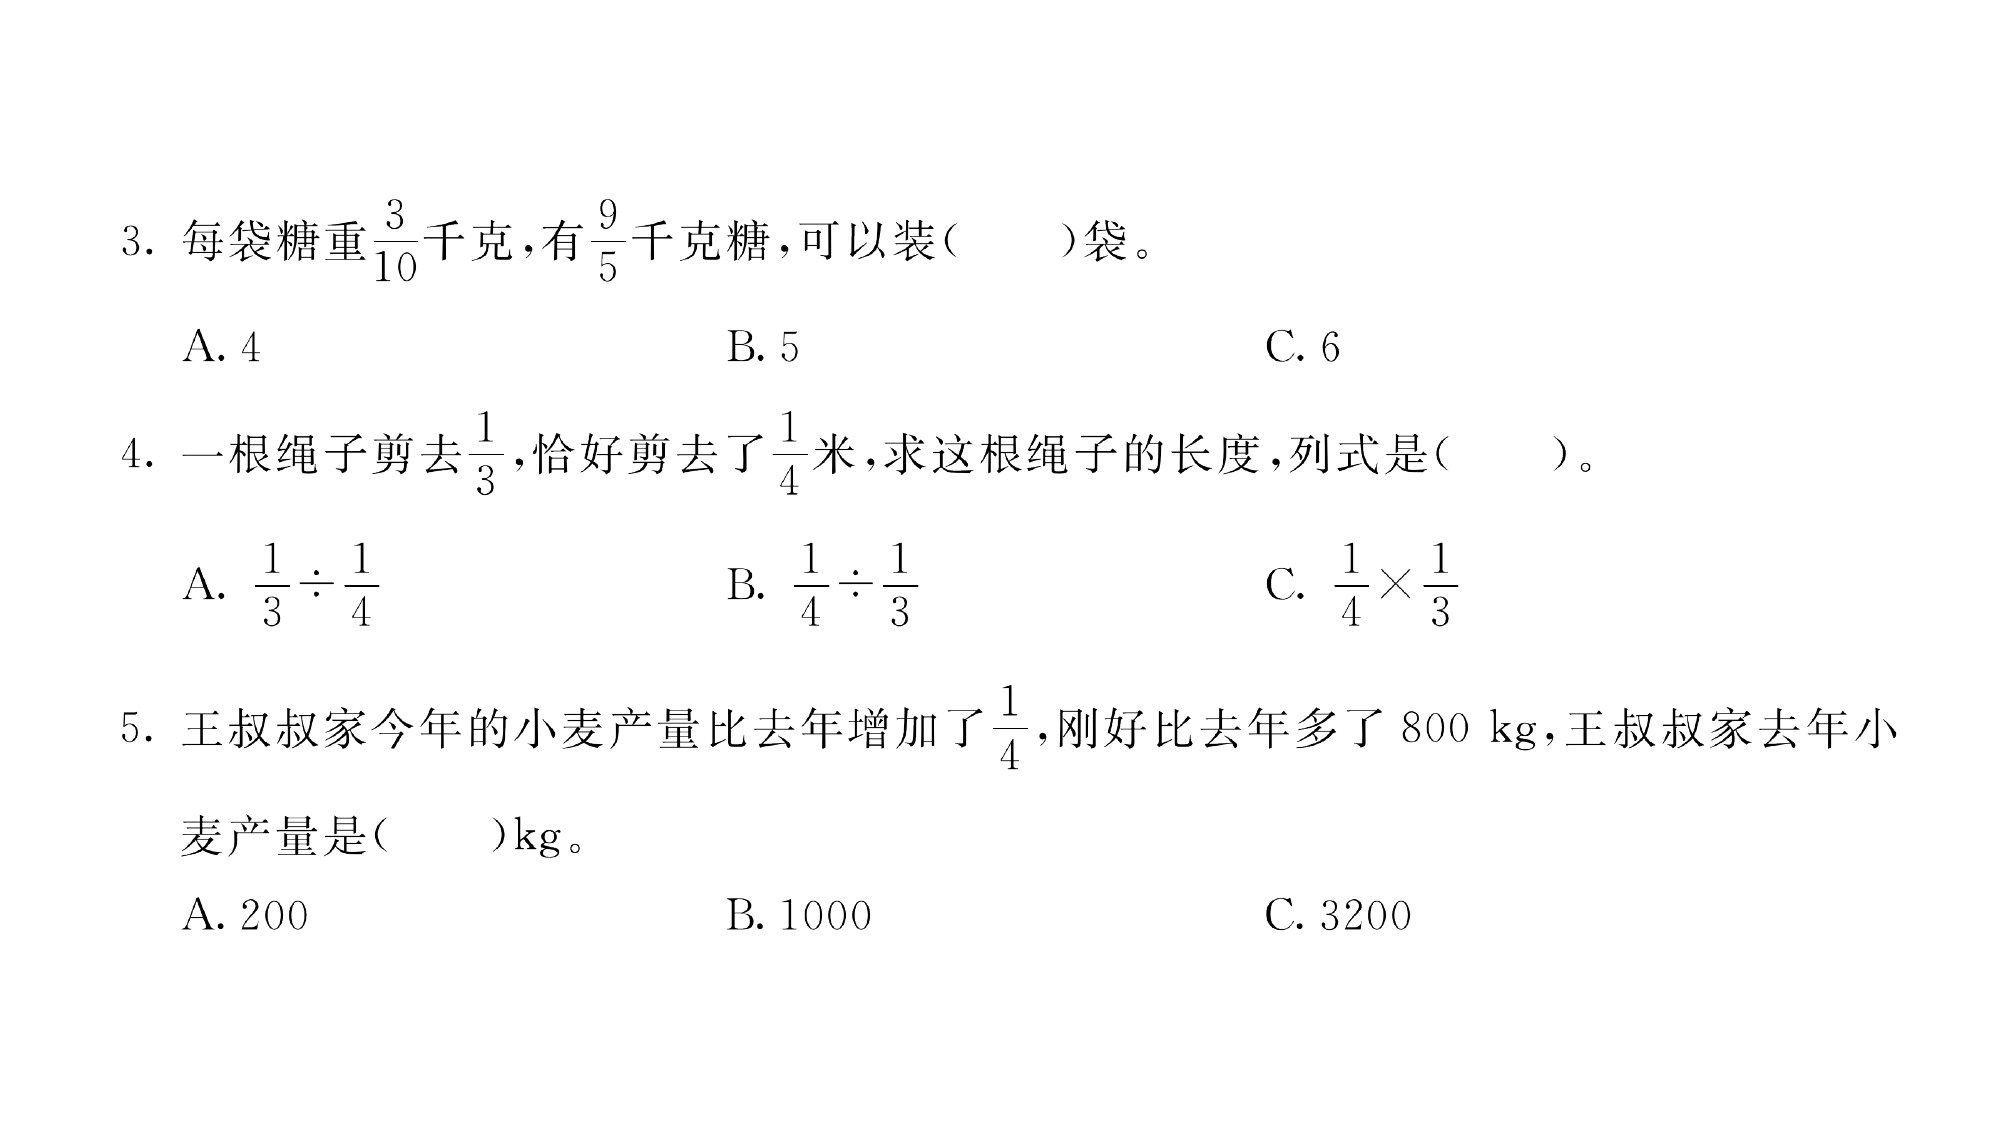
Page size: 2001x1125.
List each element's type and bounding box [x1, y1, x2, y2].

picture [118, 177, 2000, 658]
picture [118, 668, 2000, 951]
